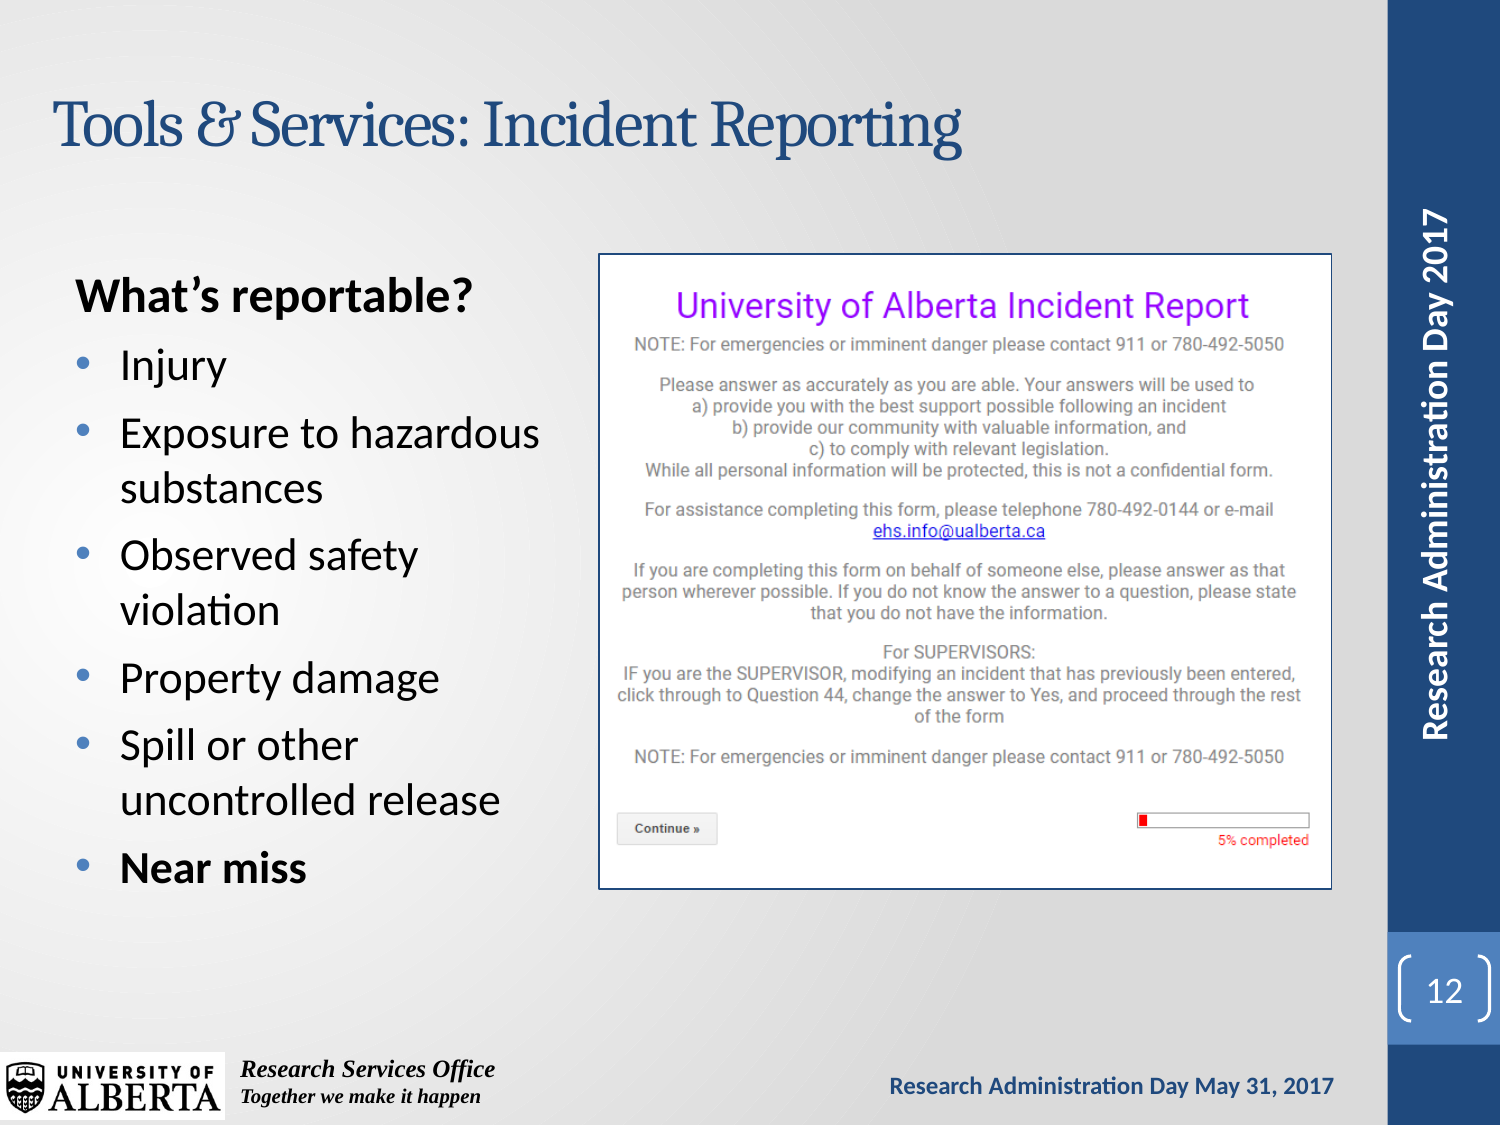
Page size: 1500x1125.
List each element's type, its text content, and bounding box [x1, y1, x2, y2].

title Tools & Services: Incident Reporting [37, 37, 1350, 203]
list What’s reportable? Injury Exposure to hazardous substances Observed safety violation Property damage Spill or other uncontrolled release Near miss [60, 254, 585, 1008]
slide_number 12 [1397, 954, 1492, 1023]
picture [0, 1052, 225, 1120]
picture [599, 254, 1332, 889]
